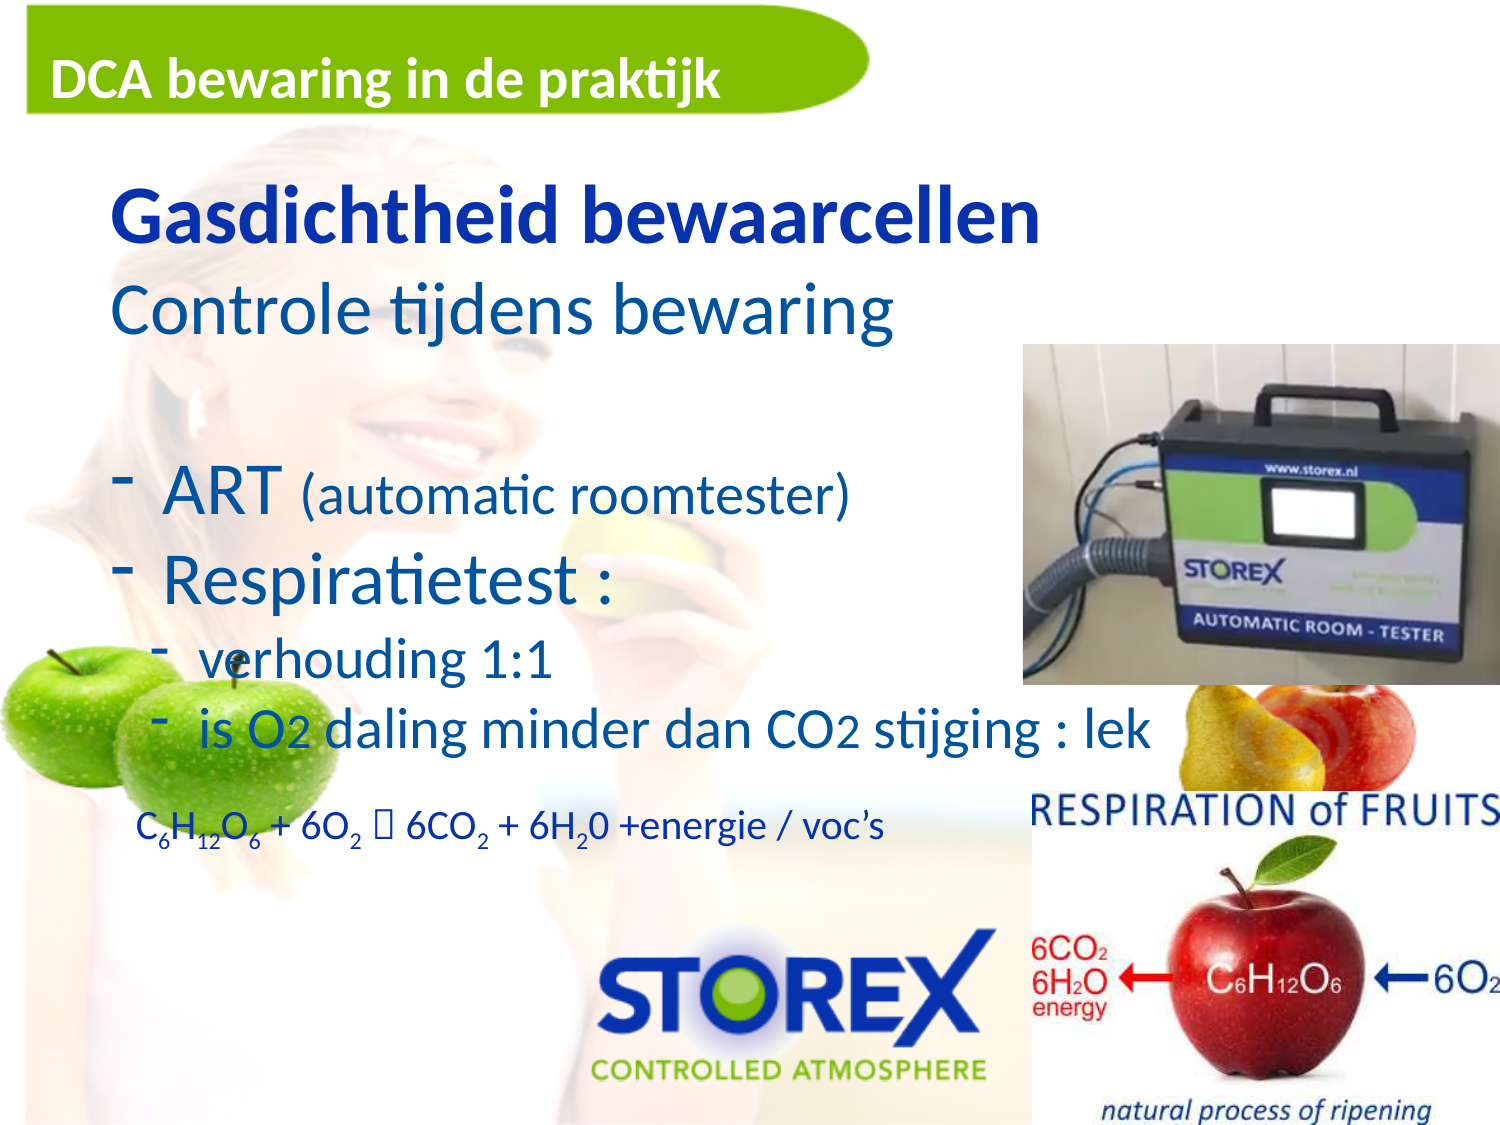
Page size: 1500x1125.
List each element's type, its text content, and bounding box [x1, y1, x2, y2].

text_box C6H12O6 + 6O2  6CO2 + 6H20 +energie / voc’s [93, 795, 937, 888]
text_box DCA bewaring in de praktijk [47, 26, 1457, 163]
text_box Gasdichtheid bewaarcellen Controle tijdens bewaring ART (automatic roomtester) Respiratietest : verhouding 1:1 is O2 daling minder dan CO2 stijging : lek [95, 152, 1404, 1098]
picture [0, 0, 1500, 1125]
